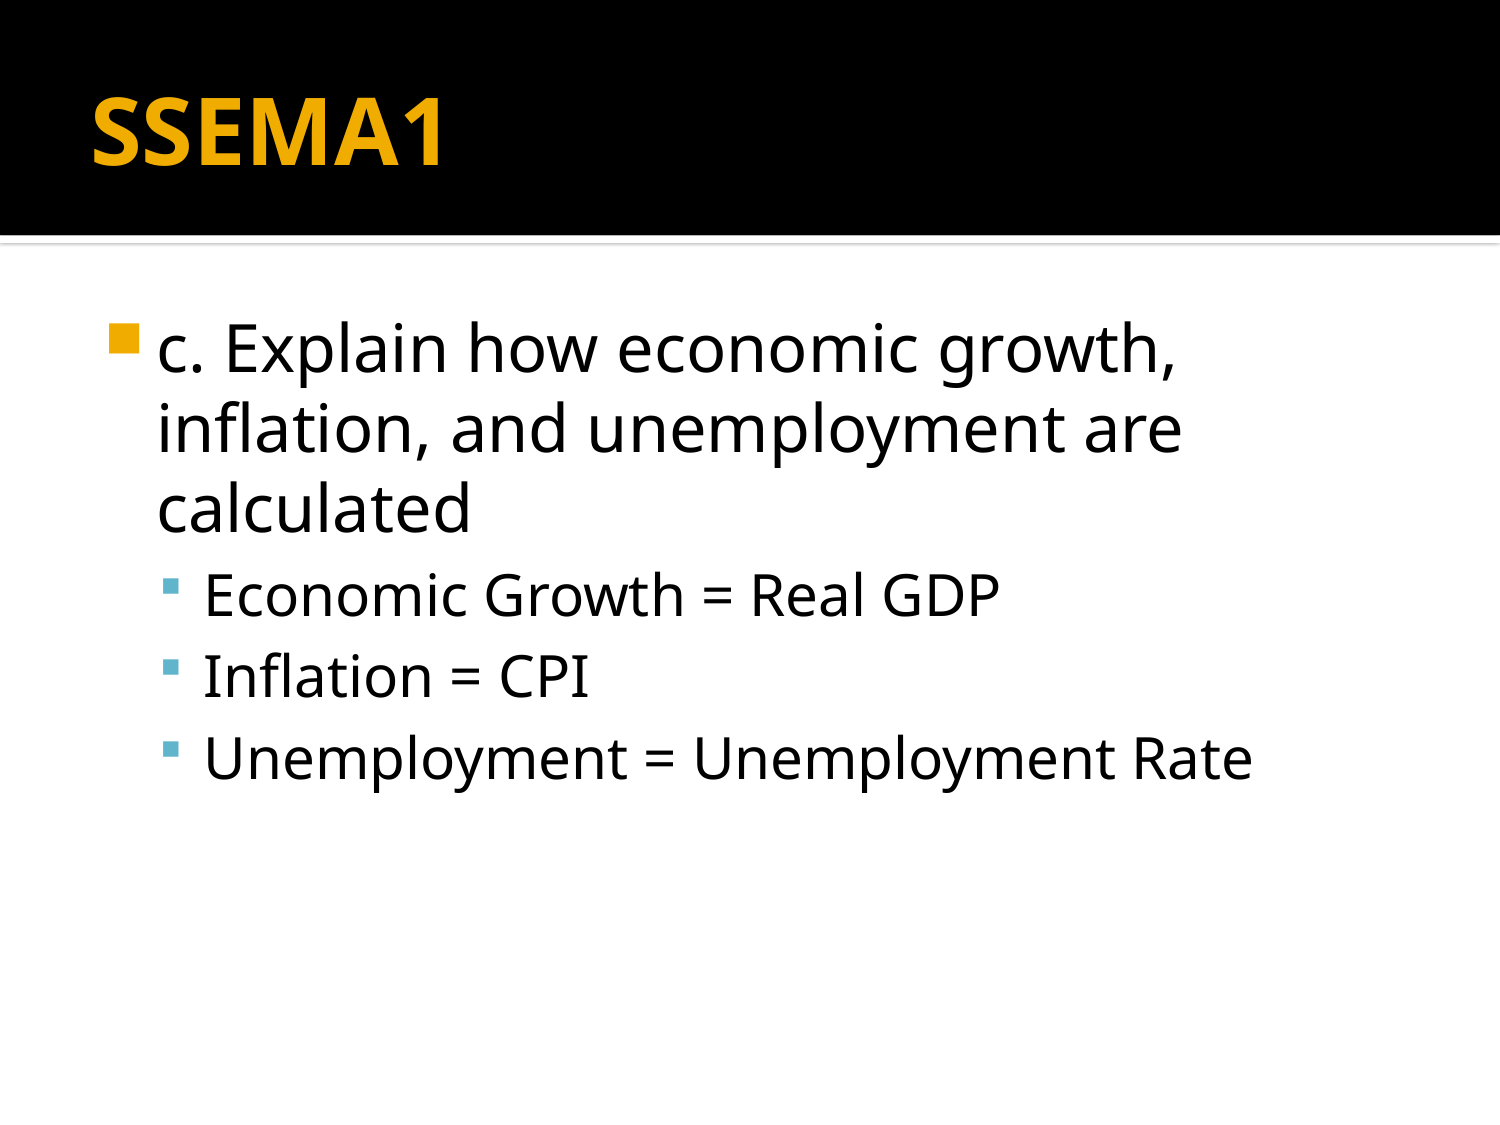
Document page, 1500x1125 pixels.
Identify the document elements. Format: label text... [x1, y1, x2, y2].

title SSEMA1 [75, 25, 1425, 231]
list c. Explain how economic growth, inflation, and unemployment are calculated Economic Growth = Real GDP Inflation = CPI Unemployment = Unemployment Rate [75, 291, 1425, 1050]
